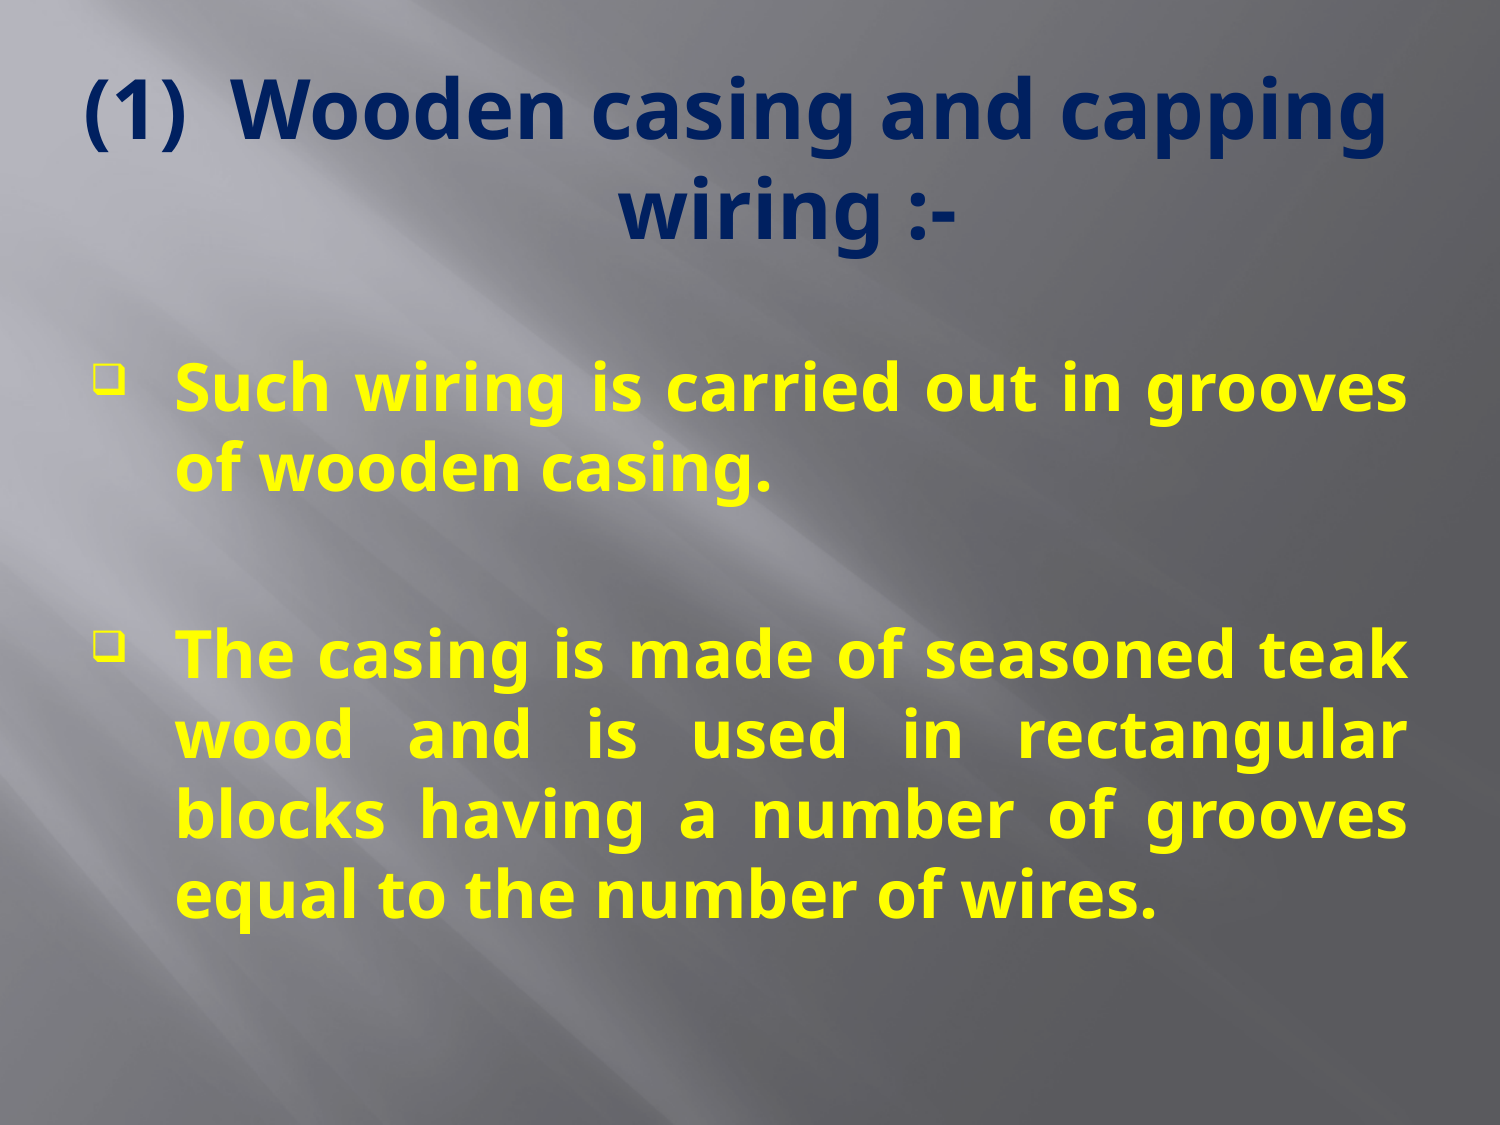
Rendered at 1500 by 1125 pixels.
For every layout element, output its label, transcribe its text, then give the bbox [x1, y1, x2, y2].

list Such wiring is carried out in grooves of wooden casing. The casing is made of seasoned teak wood and is used in rectangular blocks having a number of grooves equal to the number of wires. [75, 337, 1425, 1035]
title (1) Wooden casing and capping wiring :- [62, 112, 1413, 300]
